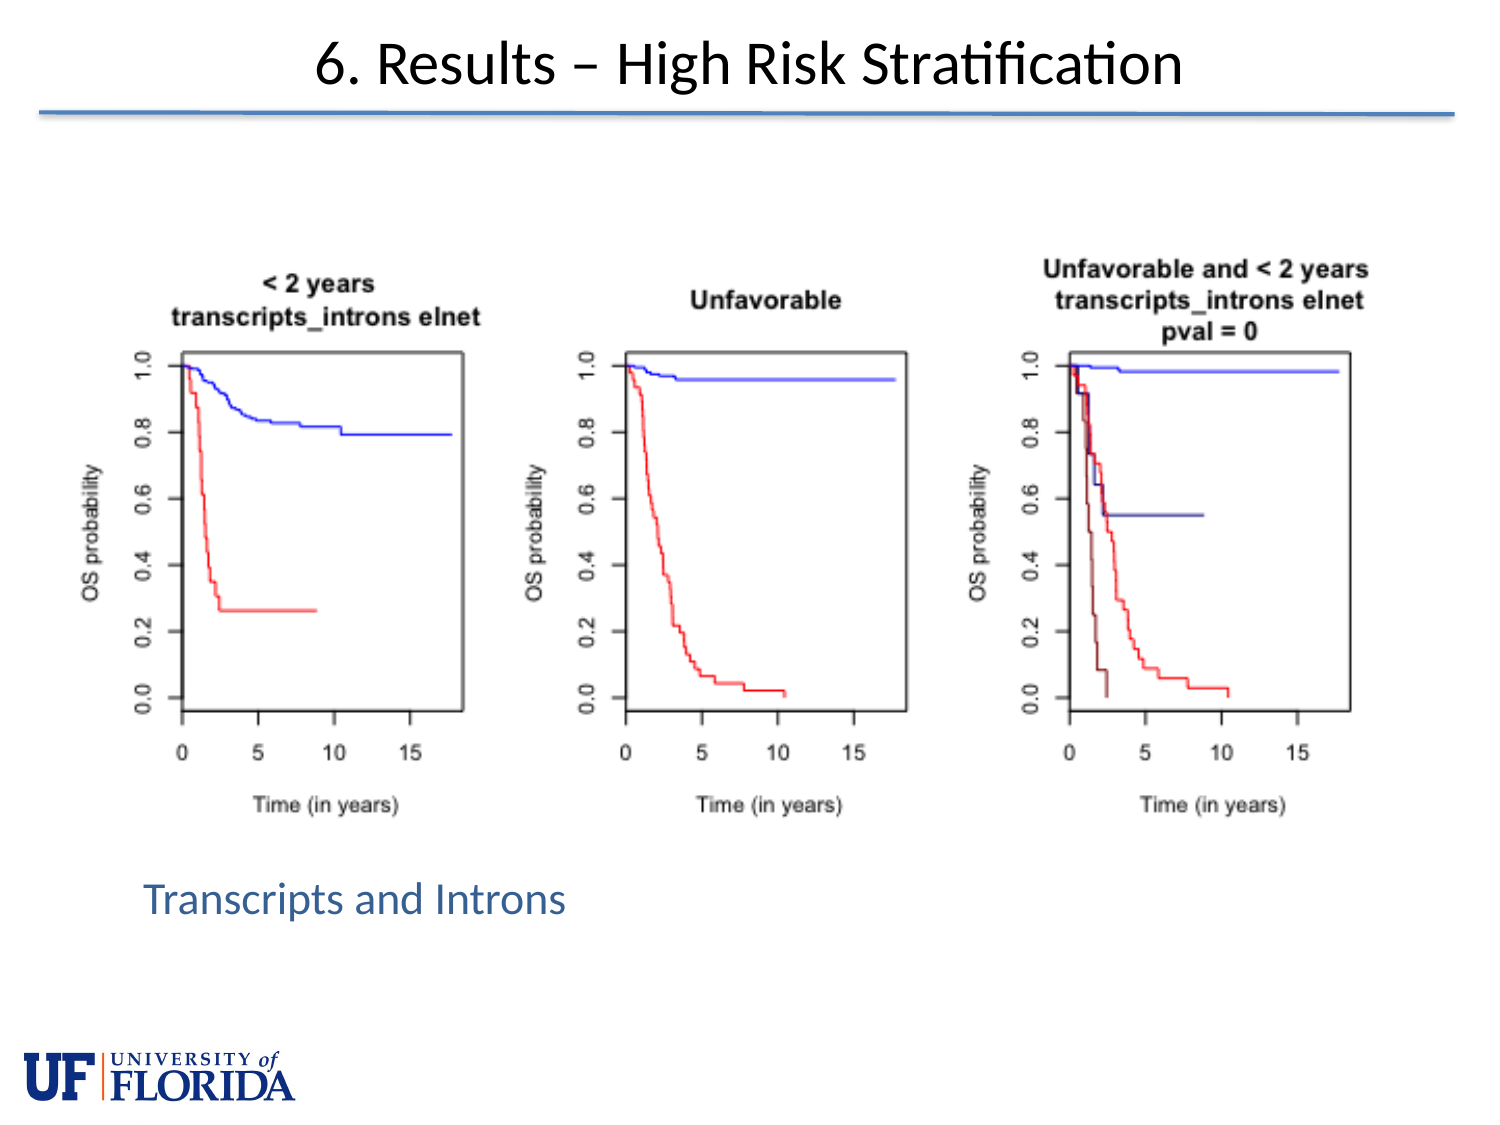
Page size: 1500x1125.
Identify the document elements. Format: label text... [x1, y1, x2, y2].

picture [74, 245, 1407, 846]
title 6. Results – High Risk Stratification [75, 21, 1425, 99]
text_box Transcripts and Introns [128, 861, 638, 931]
picture [0, 1027, 319, 1125]
